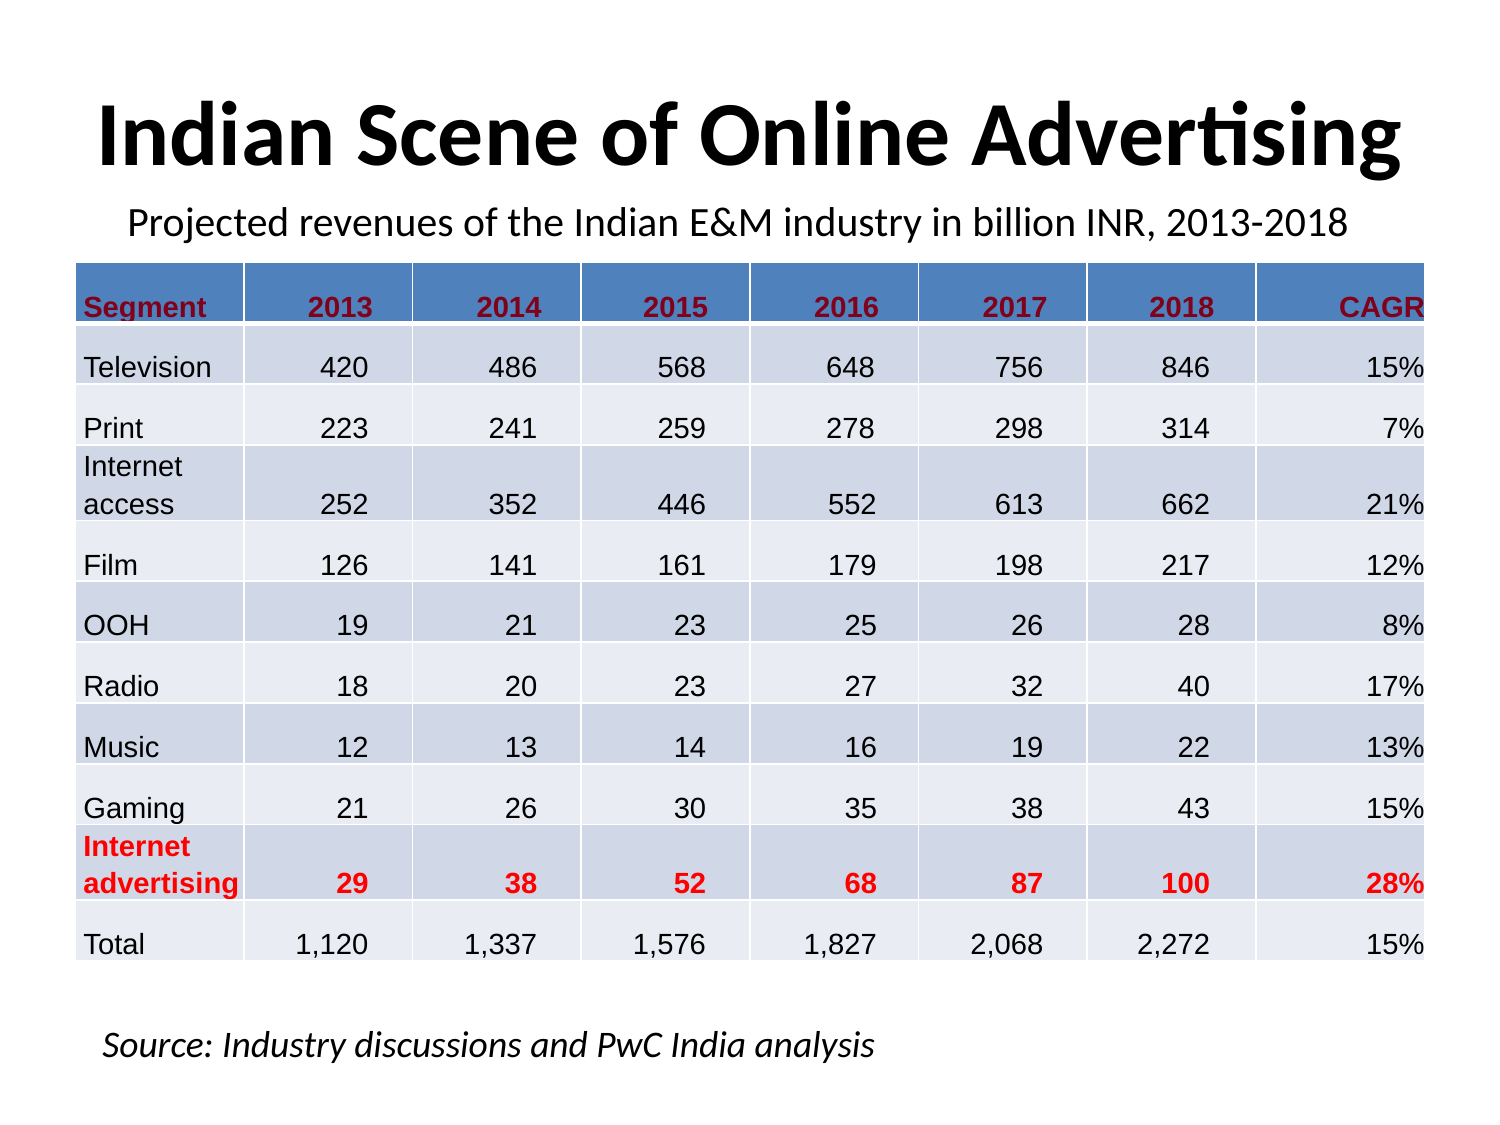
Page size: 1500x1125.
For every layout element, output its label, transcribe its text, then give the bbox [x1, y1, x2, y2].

table_cell 161 [582, 521, 749, 580]
table_cell 35 [751, 765, 918, 824]
title Indian Scene of Online Advertising [75, 45, 1425, 213]
table_cell 552 [751, 446, 918, 520]
table_cell 20 [413, 643, 580, 702]
table_cell 278 [751, 385, 918, 444]
table_cell 21% [1257, 446, 1424, 520]
table_cell 25 [751, 582, 918, 641]
table_header 2013 [245, 263, 412, 321]
table_cell 241 [413, 385, 580, 444]
table_cell 223 [245, 385, 412, 444]
table_cell 19 [245, 582, 412, 641]
table_cell 7% [1257, 385, 1424, 444]
table_cell 28 [1088, 582, 1255, 641]
table_cell 2,272 [1088, 901, 1255, 960]
table_cell 22 [1088, 704, 1255, 763]
table_cell 21 [245, 765, 412, 824]
table_cell 252 [245, 446, 412, 520]
table_header 2015 [582, 263, 749, 321]
table_cell 21 [413, 582, 580, 641]
table_cell 32 [919, 643, 1086, 702]
table_cell 648 [751, 326, 918, 383]
table_cell 87 [919, 825, 1086, 899]
table_cell Gaming [76, 765, 243, 824]
table_cell 29 [245, 825, 412, 899]
table_cell Print [76, 385, 243, 444]
table_cell 15% [1257, 326, 1424, 383]
table_cell 13% [1257, 704, 1424, 763]
table_cell 100 [1088, 825, 1255, 899]
table_cell 26 [919, 582, 1086, 641]
table_header CAGR [1257, 263, 1424, 321]
table_cell OOH [76, 582, 243, 641]
table_cell 28% [1257, 825, 1424, 899]
table_cell 420 [245, 326, 412, 383]
table_cell 2,068 [919, 901, 1086, 960]
table_header 2018 [1088, 263, 1255, 321]
table_cell 23 [582, 643, 749, 702]
table_cell 8% [1257, 582, 1424, 641]
table_cell 12 [245, 704, 412, 763]
table_cell 16 [751, 704, 918, 763]
table_cell 126 [245, 521, 412, 580]
table_cell 12% [1257, 521, 1424, 580]
table_cell 43 [1088, 765, 1255, 824]
table_cell 27 [751, 643, 918, 702]
table_cell 568 [582, 326, 749, 383]
table_cell 198 [919, 521, 1086, 580]
table_cell 13 [413, 704, 580, 763]
table_cell 141 [413, 521, 580, 580]
table_cell Music [76, 704, 243, 763]
table_cell 19 [919, 704, 1086, 763]
table_cell 179 [751, 521, 918, 580]
table_cell 613 [919, 446, 1086, 520]
table_cell Internet advertising [76, 825, 243, 899]
table_cell 756 [919, 326, 1086, 383]
table_cell 314 [1088, 385, 1255, 444]
table_cell 217 [1088, 521, 1255, 580]
table_cell 15% [1257, 765, 1424, 824]
table_cell 18 [245, 643, 412, 702]
table_cell 26 [413, 765, 580, 824]
table_header Segment [76, 263, 243, 321]
table_cell 15% [1257, 901, 1424, 960]
table_header 2017 [919, 263, 1086, 321]
table_cell 1,576 [582, 901, 749, 960]
table_cell Total [76, 901, 243, 960]
text_box Projected revenues of the Indian E&M industry in billion INR, 2013-2018 [112, 187, 1388, 253]
table_header 2016 [751, 263, 918, 321]
table_cell 30 [582, 765, 749, 824]
table_cell 52 [582, 825, 749, 899]
table_header 2014 [413, 263, 580, 321]
table_cell 1,337 [413, 901, 580, 960]
table_cell 1,120 [245, 901, 412, 960]
table_cell 68 [751, 825, 918, 899]
table_cell 23 [582, 582, 749, 641]
table_cell Television [76, 326, 243, 383]
table_cell 38 [413, 825, 580, 899]
table_cell 846 [1088, 326, 1255, 383]
table_cell Film [76, 521, 243, 580]
table_cell 38 [919, 765, 1086, 824]
table_cell 1,827 [751, 901, 918, 960]
table_cell 14 [582, 704, 749, 763]
table_cell Internet access [76, 446, 243, 520]
table_cell 17% [1257, 643, 1424, 702]
table_cell 259 [582, 385, 749, 444]
table_cell 352 [413, 446, 580, 520]
table_cell 298 [919, 385, 1086, 444]
table_cell 662 [1088, 446, 1255, 520]
table_cell 446 [582, 446, 749, 520]
table_cell 40 [1088, 643, 1255, 702]
table_cell Radio [76, 643, 243, 702]
text_box Source: Industry discussions and PwC India analysis [87, 1012, 1438, 1118]
table_cell 486 [413, 326, 580, 383]
